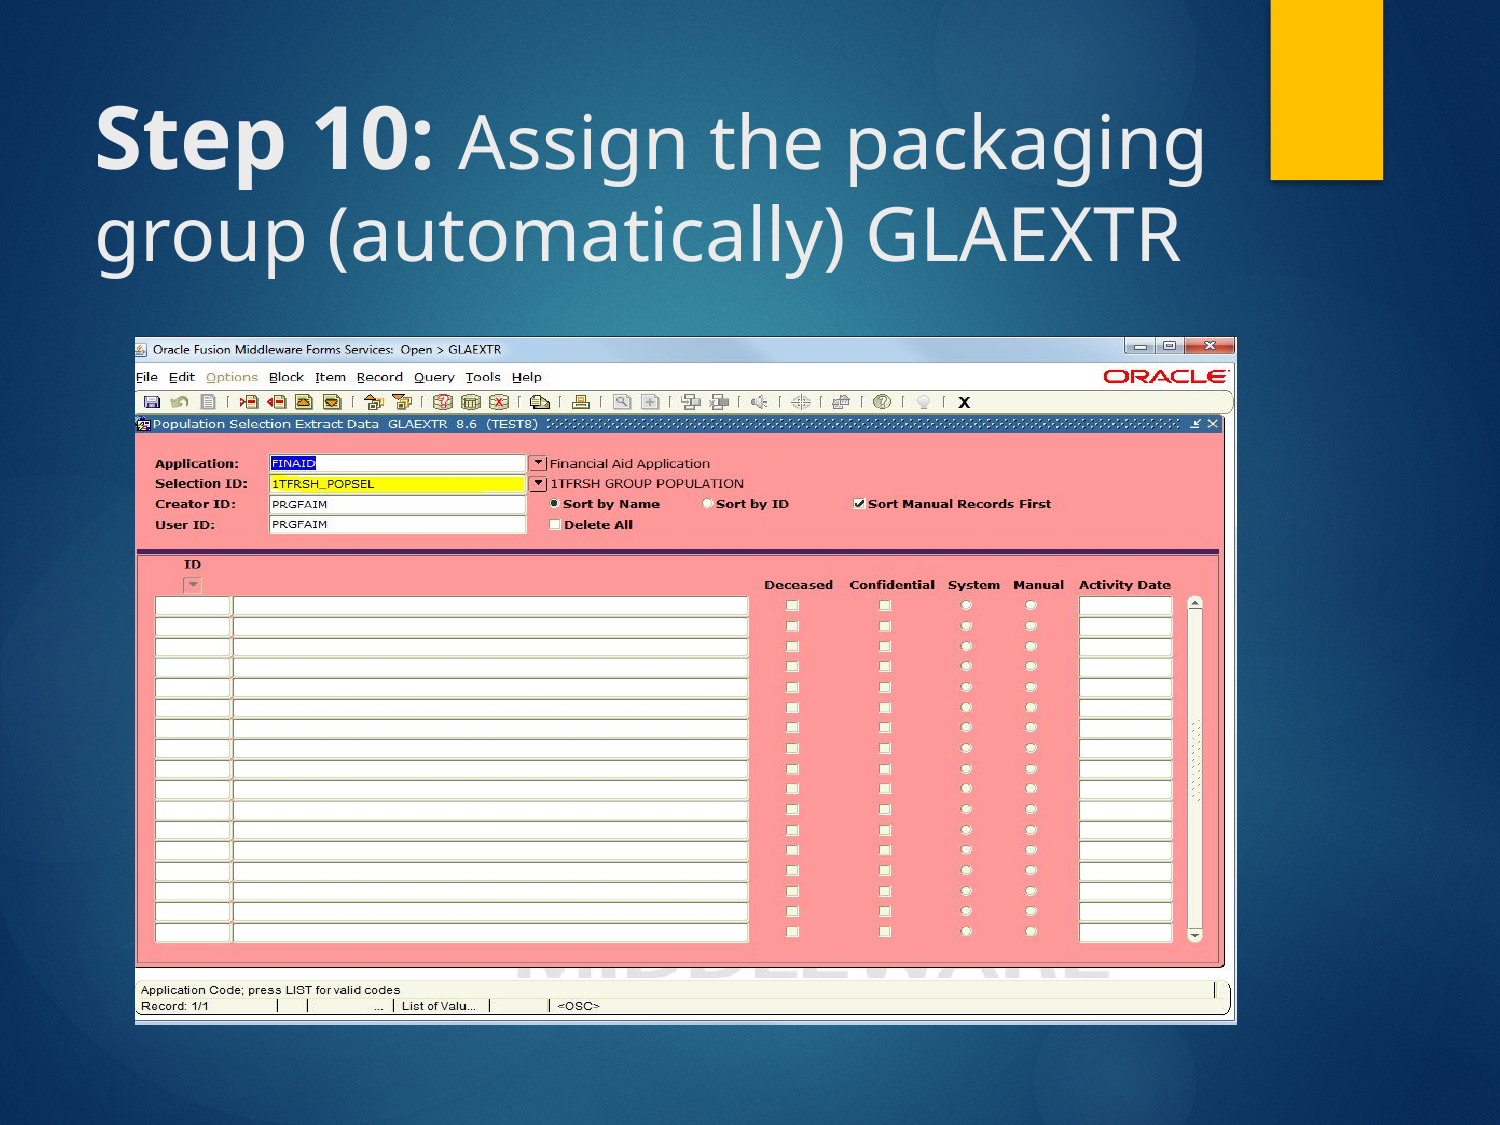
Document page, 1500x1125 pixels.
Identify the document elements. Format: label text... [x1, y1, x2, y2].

title Step 10: Assign the packaging group (automatically) GLAEXTR [79, 74, 1237, 304]
picture [135, 336, 1237, 1026]
